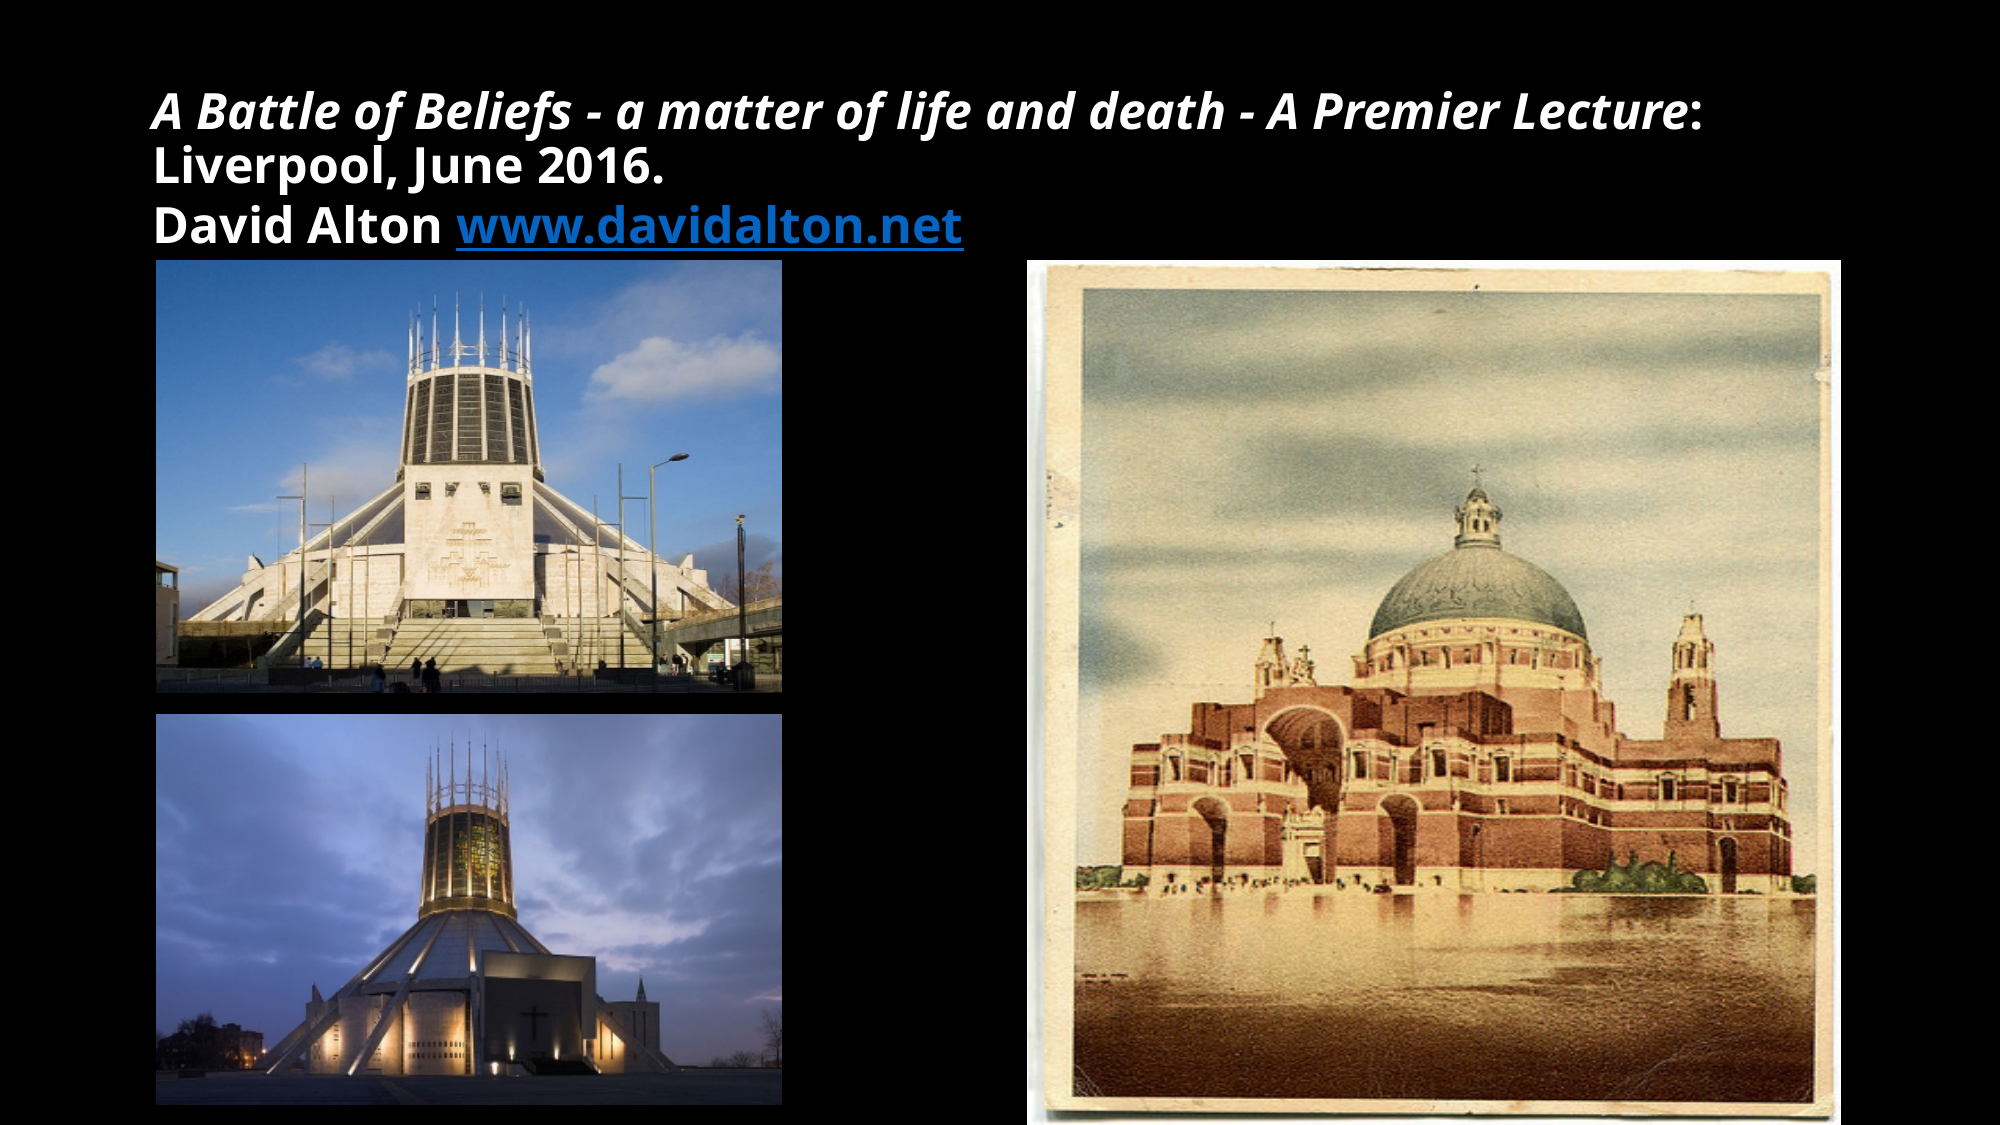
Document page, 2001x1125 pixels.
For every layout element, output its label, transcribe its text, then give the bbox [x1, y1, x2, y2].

title A Battle of Beliefs - a matter of life and death - A Premier Lecture: Liverpool, June 2016. David Alton www.davidalton.net [137, 59, 1919, 393]
picture [156, 714, 782, 1105]
picture [156, 260, 782, 693]
picture [1027, 260, 1841, 1125]
